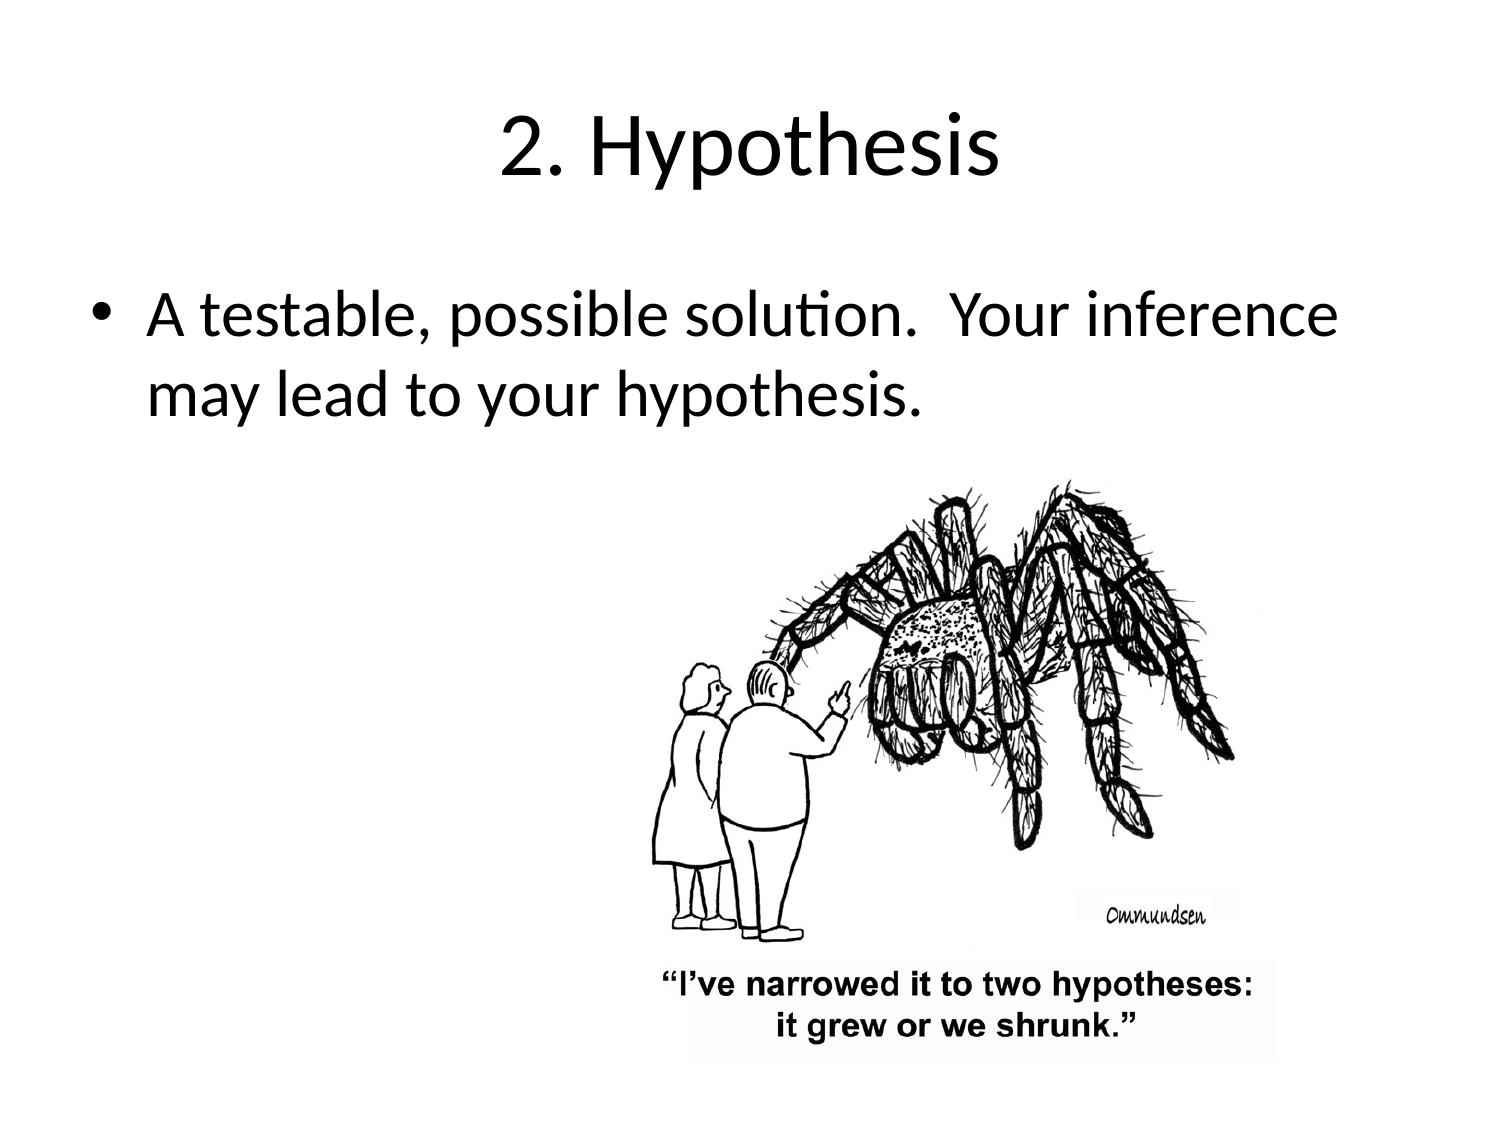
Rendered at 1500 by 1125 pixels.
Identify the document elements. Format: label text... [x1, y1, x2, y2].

text_box [25, 0, 751, 378]
title 2. Hypothesis [751, 45, 1425, 233]
picture [637, 449, 1282, 1094]
list A testable, possible solution. Your inference may lead to your hypothesis. [75, 262, 1425, 1005]
